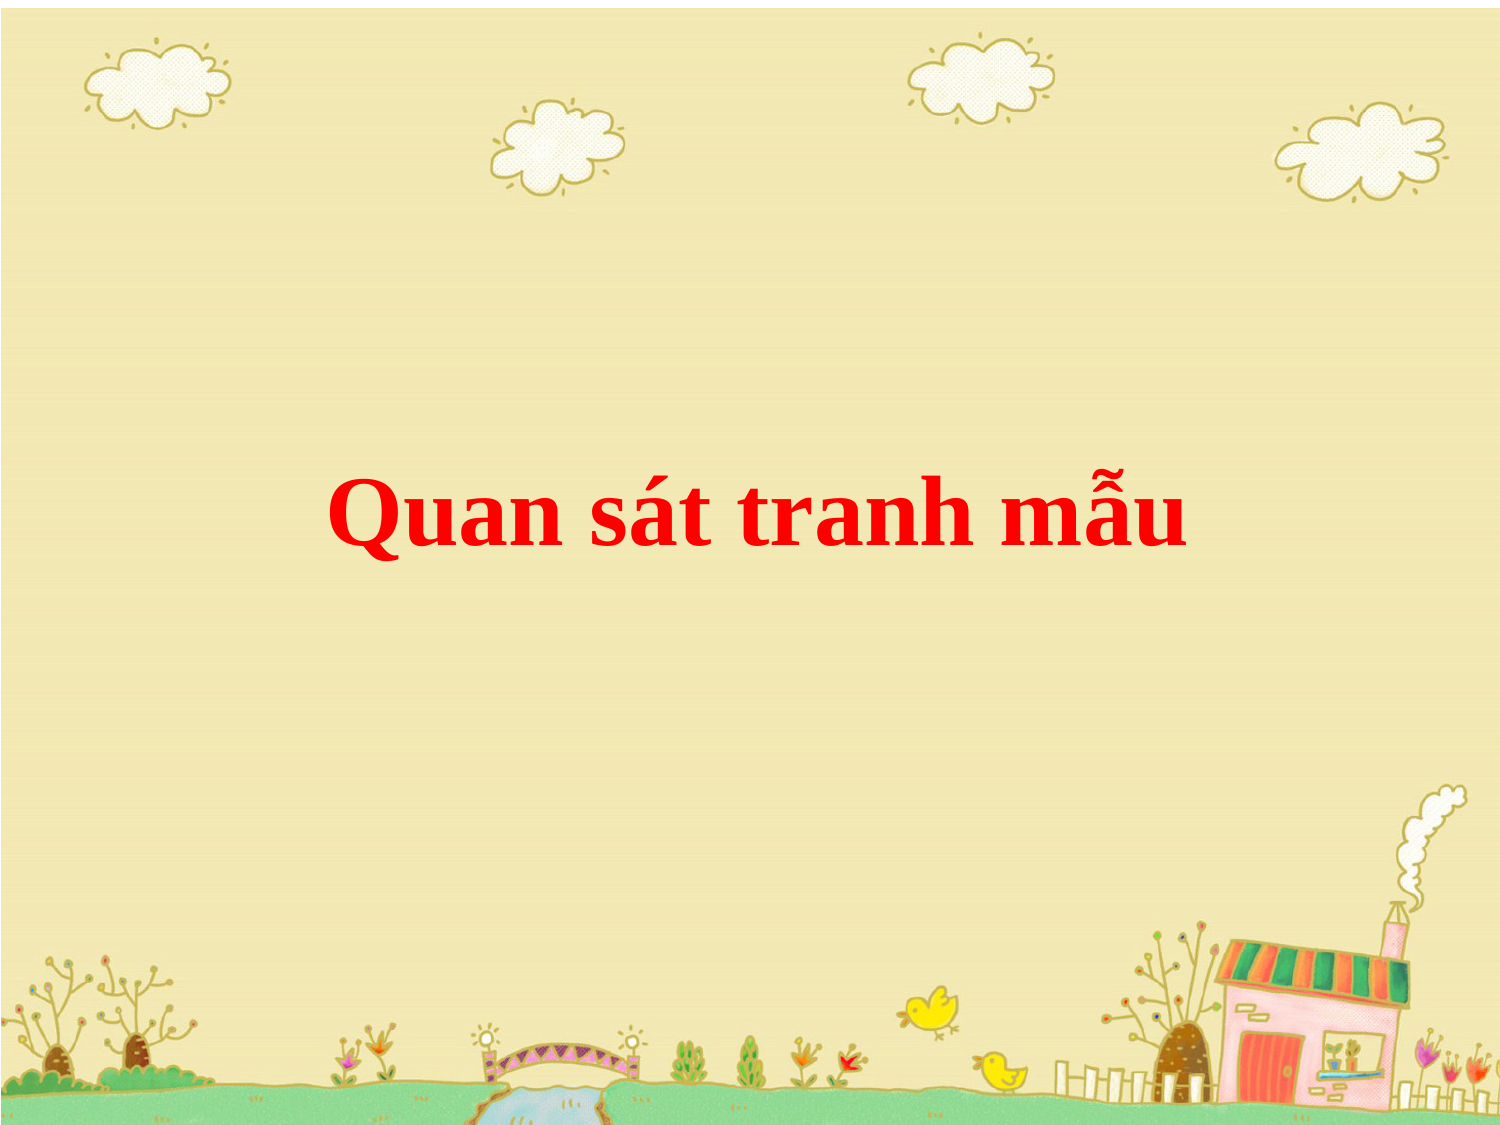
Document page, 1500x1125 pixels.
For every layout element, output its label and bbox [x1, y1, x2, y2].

list [1, 8, 1500, 1125]
